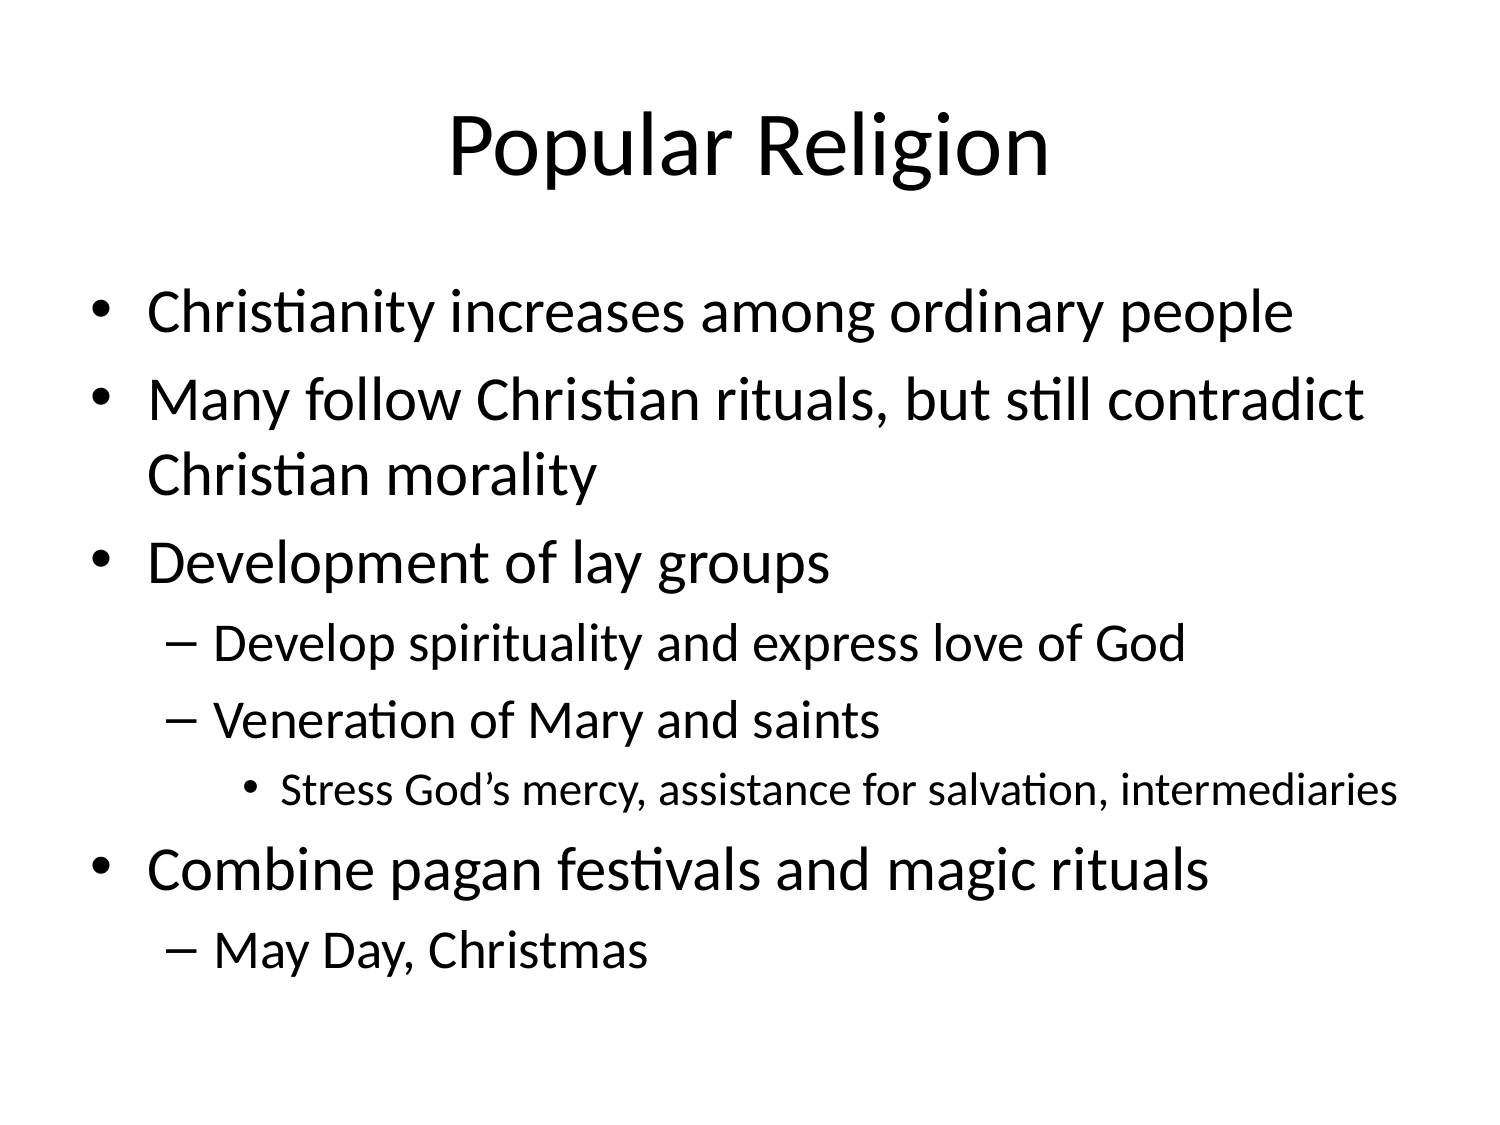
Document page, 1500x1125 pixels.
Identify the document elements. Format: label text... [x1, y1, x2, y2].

list Christianity increases among ordinary people Many follow Christian rituals, but still contradict Christian morality Development of lay groups Develop spirituality and express love of God Veneration of Mary and saints Stress God’s mercy, assistance for salvation, intermediaries Combine pagan festivals and magic rituals May Day, Christmas [75, 262, 1425, 1005]
title Popular Religion [75, 45, 1425, 233]
